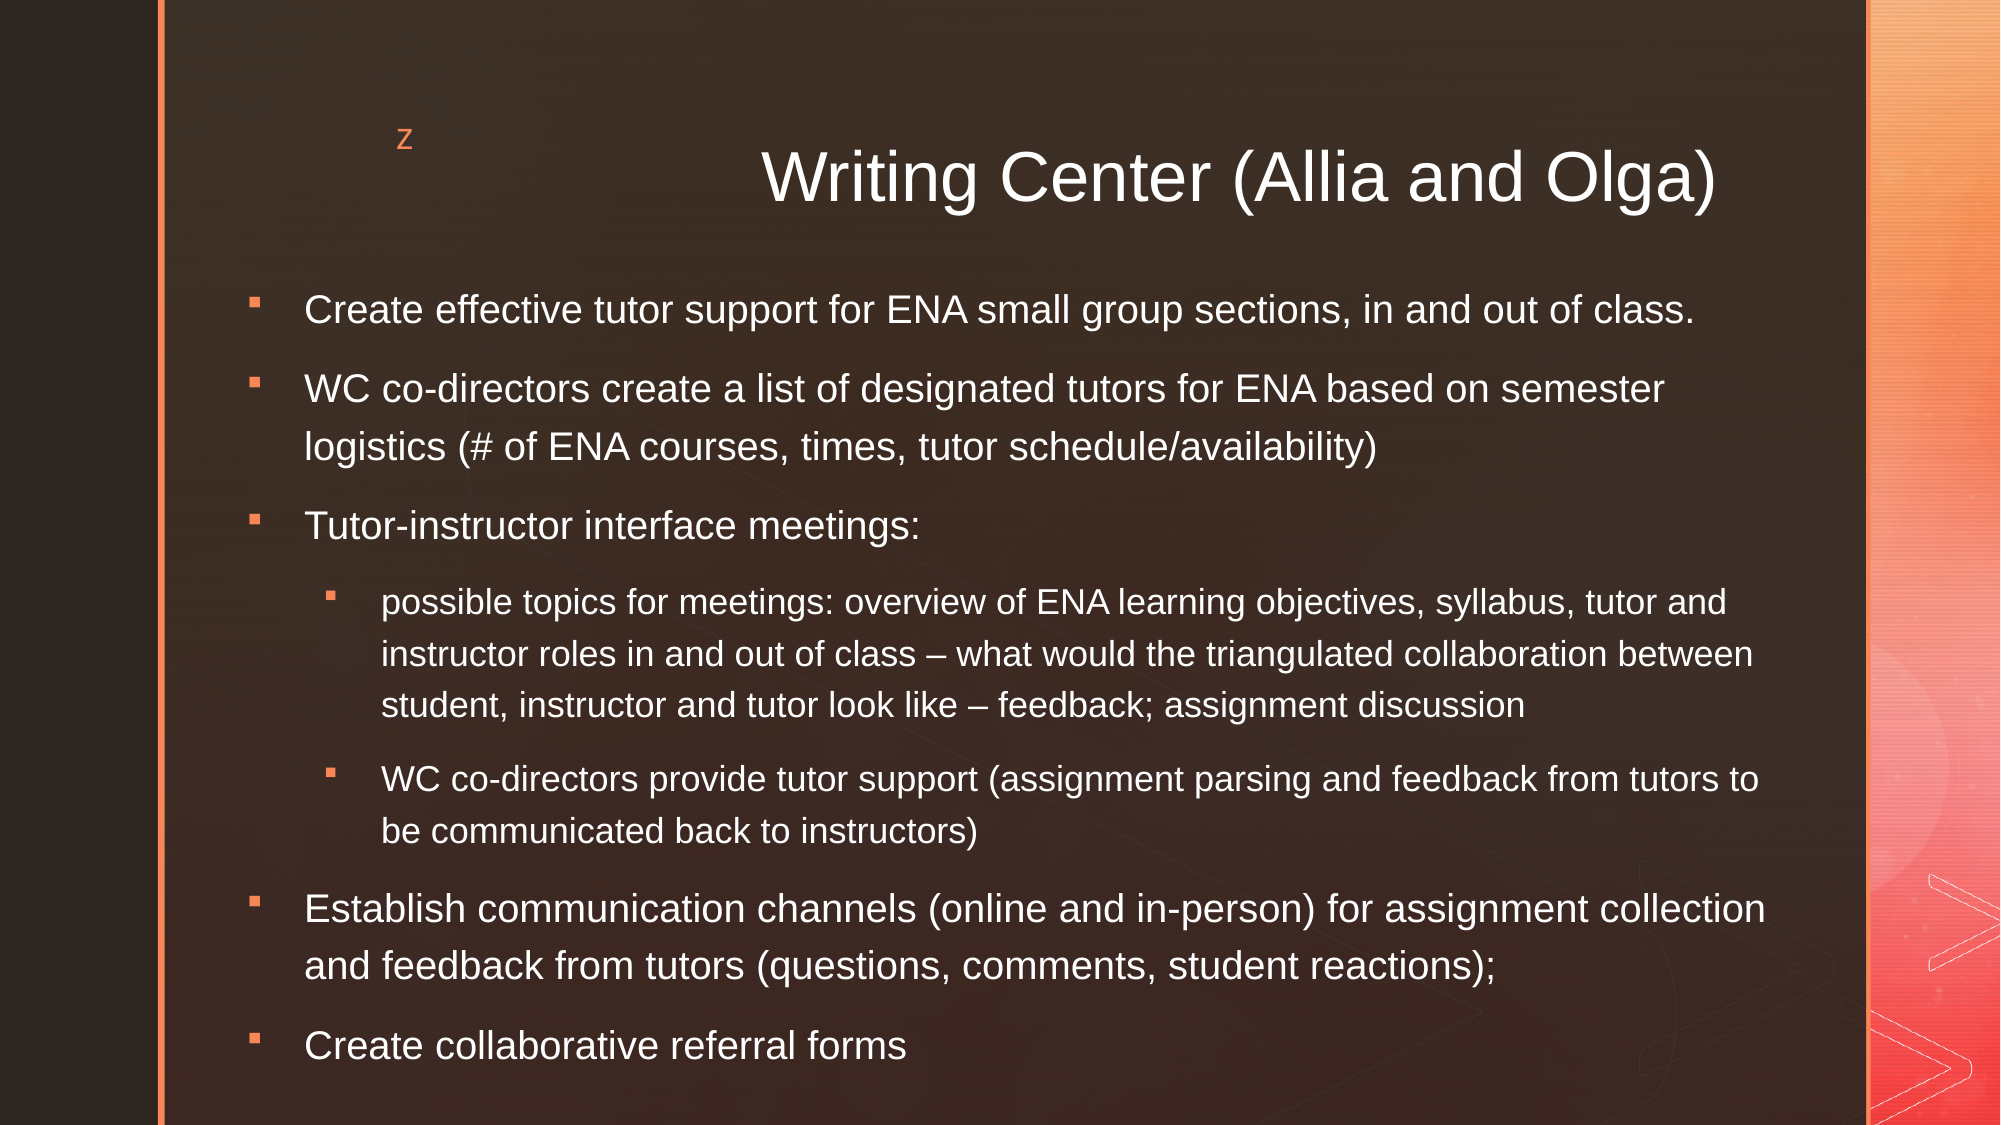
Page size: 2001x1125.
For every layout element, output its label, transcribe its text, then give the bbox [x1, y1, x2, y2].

title Writing Center (Allia and Olga) [428, 132, 1734, 266]
list Create effective tutor support for ENA small group sections, in and out of class. WC co-directors create a list of designated tutors for ENA based on semester logistics (# of ENA courses, times, tutor schedule/availability) Tutor-instructor interface meetings: possible topics for meetings: overview of ENA learning objectives, syllabus, tutor and instructor roles in and out of class – what would the triangulated collaboration between student, instructor and tutor look like – feedback; assignment discussion WC co-directors provide tutor support (assignment parsing and feedback from tutors to be communicated back to instructors) Establish communication channels (online and in-person) for assignment collection and feedback from tutors (questions, comments, student reactions); Create collaborative referral forms [230, 266, 1807, 1082]
picture [1871, 0, 2001, 1125]
